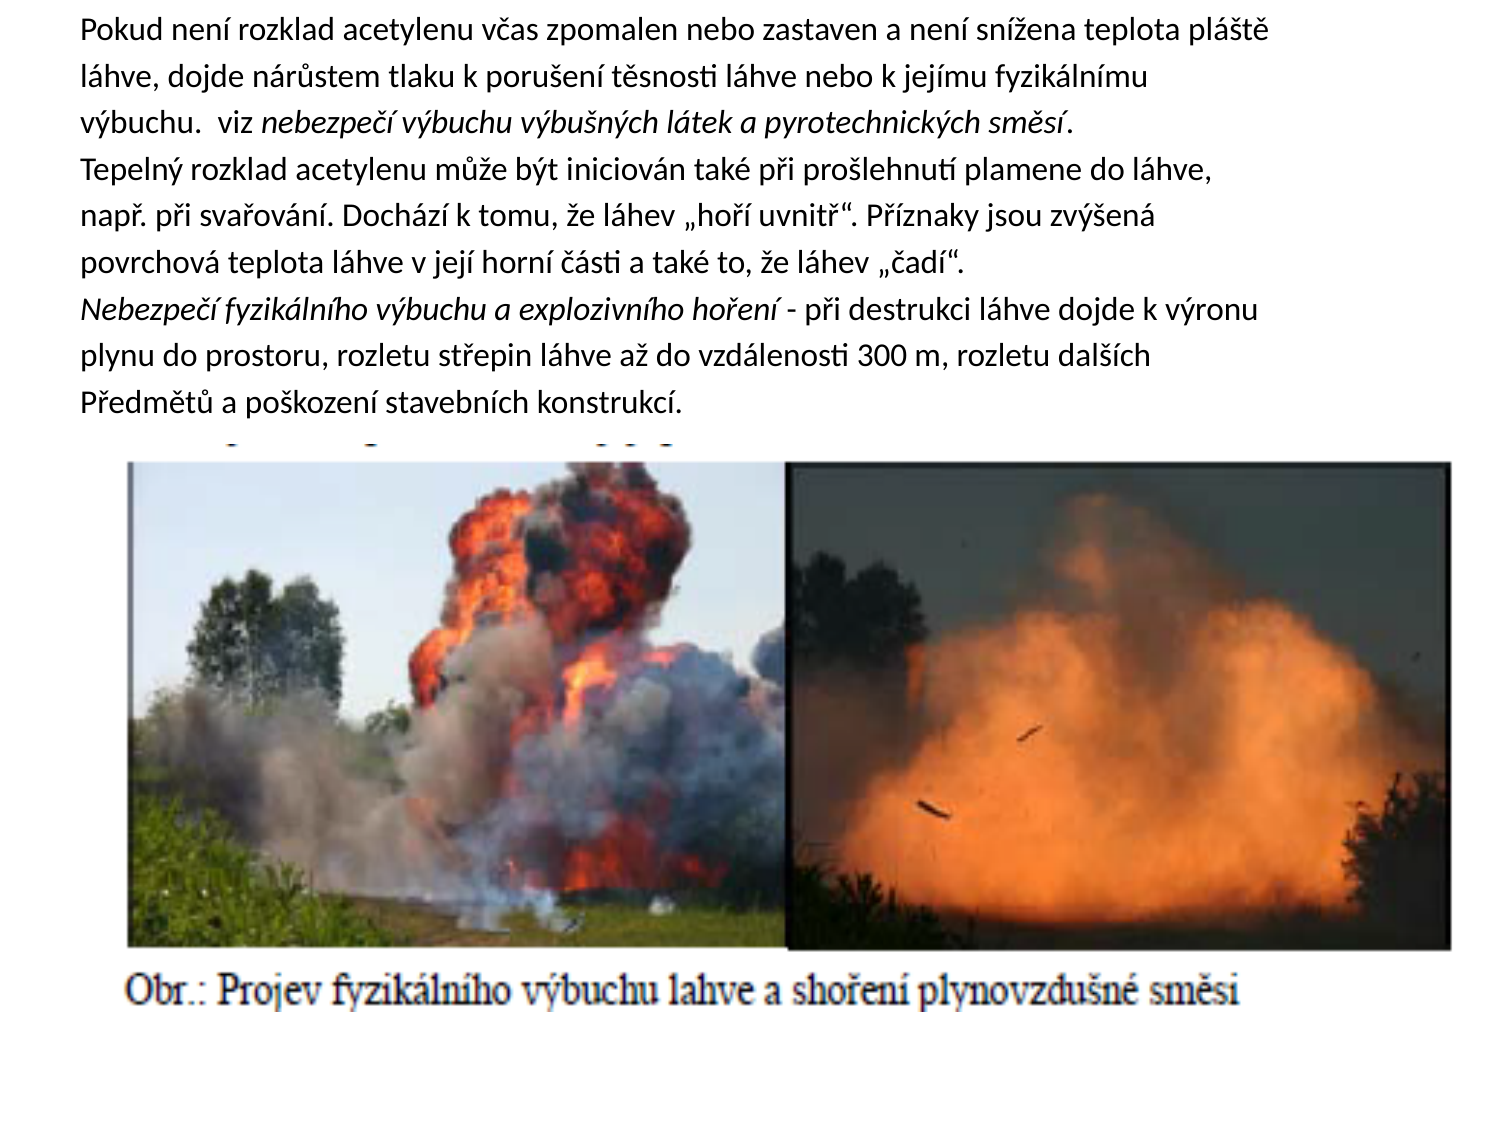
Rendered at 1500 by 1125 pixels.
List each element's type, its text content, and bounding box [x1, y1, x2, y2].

picture [114, 444, 1455, 1012]
list Pokud není rozklad acetylenu včas zpomalen nebo zastaven a není snížena teplota pláště láhve, dojde nárůstem tlaku k porušení těsnosti láhve nebo k jejímu fyzikálnímu výbuchu. viz nebezpečí výbuchu výbušných látek a pyrotechnických směsí. Tepelný rozklad acetylenu může být iniciován také při prošlehnutí plamene do láhve, např. při svařování. Dochází k tomu, že láhev „hoří uvnitř“. Příznaky jsou zvýšená povrchová teplota láhve v její horní části a také to, že láhev „čadí“. Nebezpečí fyzikálního výbuchu a explozivního hoření - při destrukci láhve dojde k výronu plynu do prostoru, rozletu střepin láhve až do vzdálenosti 300 m, rozletu dalších Předmětů a poškození stavebních konstrukcí. [64, 0, 1425, 1125]
